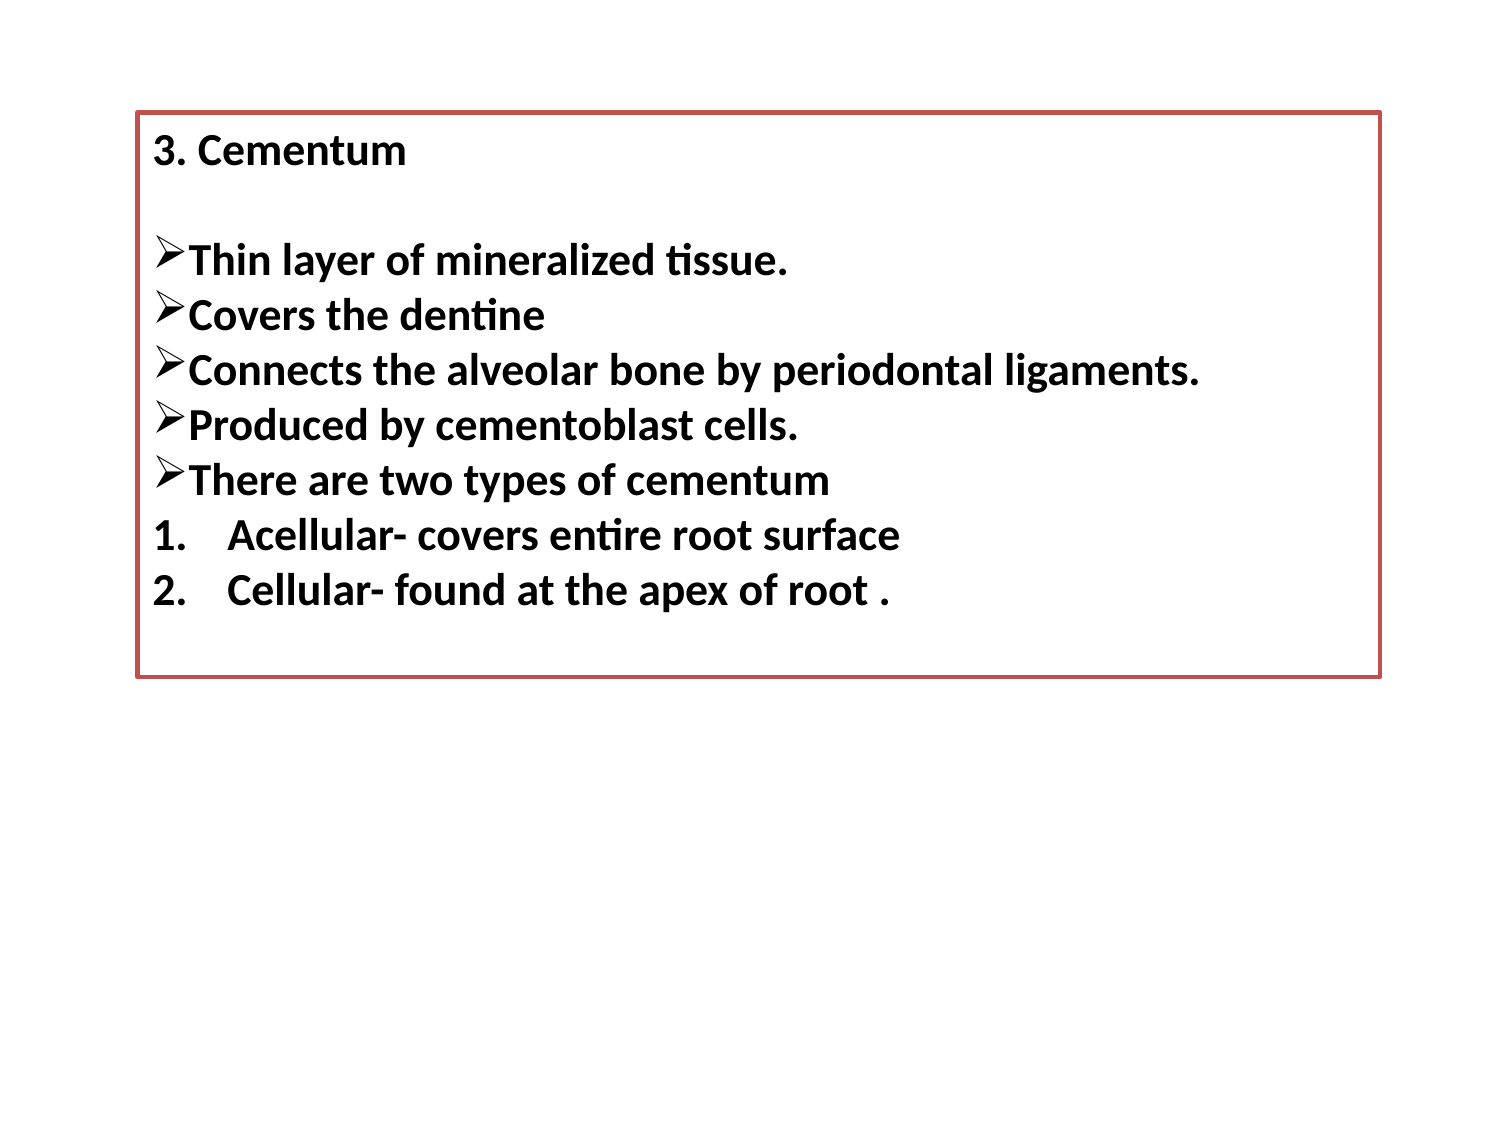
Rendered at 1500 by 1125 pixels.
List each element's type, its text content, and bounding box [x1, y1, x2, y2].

text_box 3. Cementum Thin layer of mineralized tissue. Covers the dentine Connects the alveolar bone by periodontal ligaments. Produced by cementoblast cells. There are two types of cementum Acellular- covers entire root surface Cellular- found at the apex of root . [135, 110, 1382, 679]
